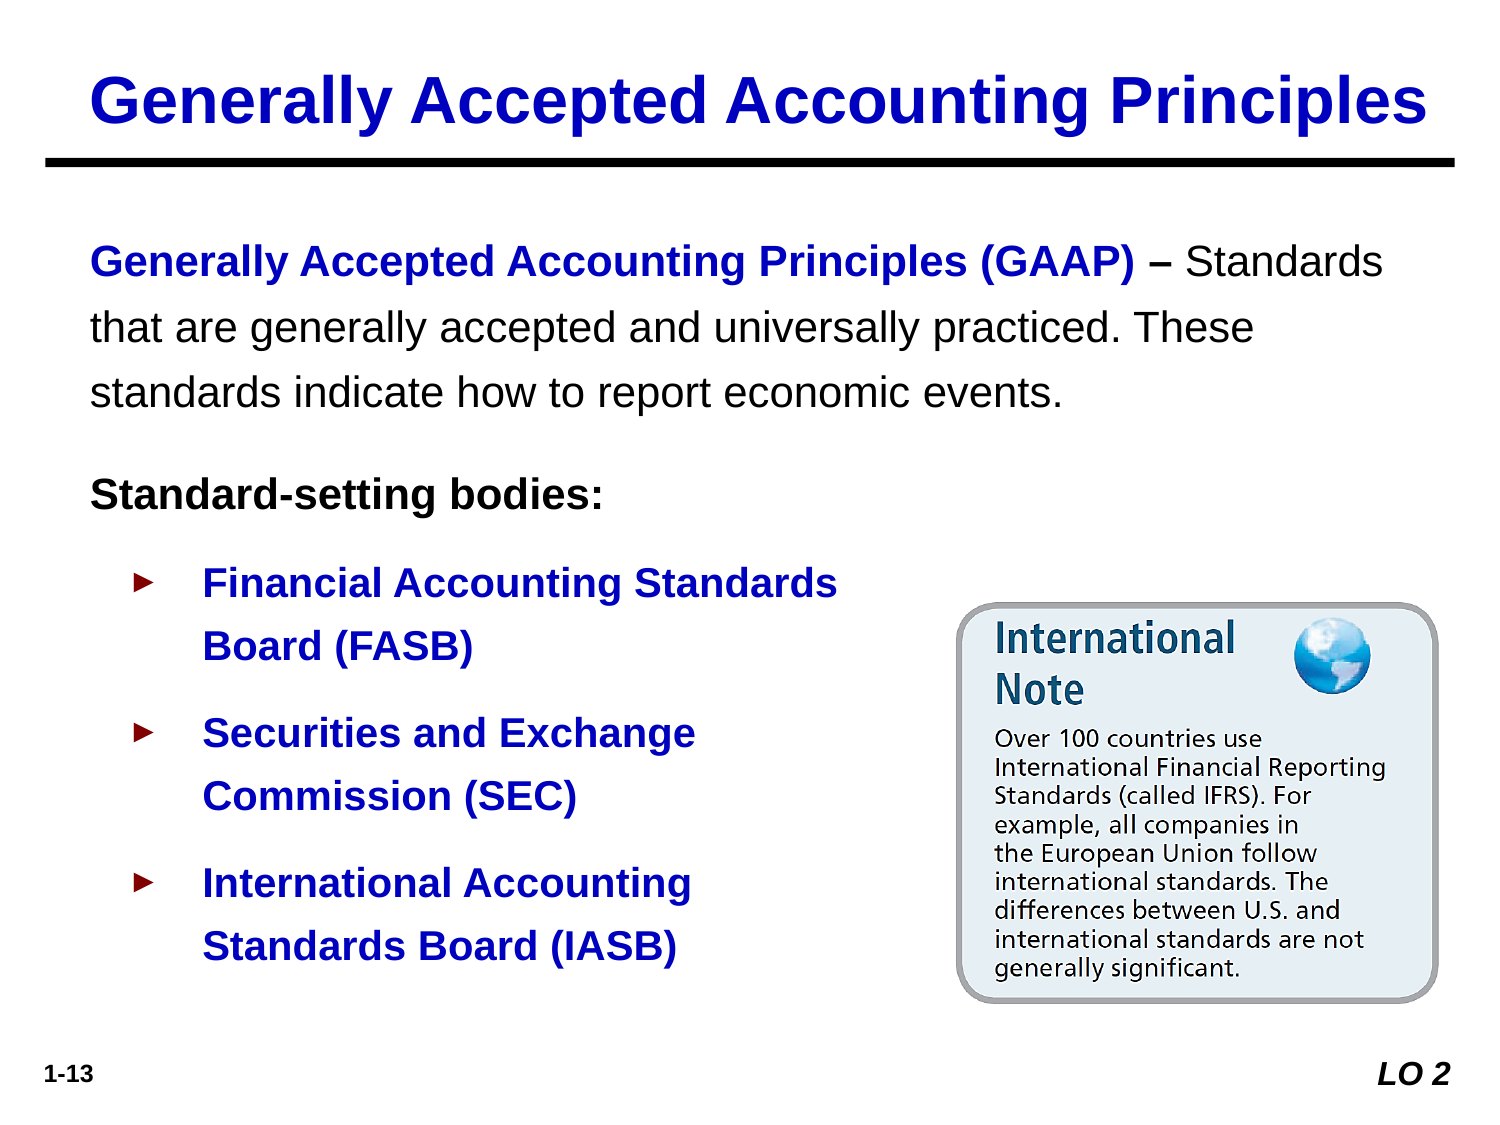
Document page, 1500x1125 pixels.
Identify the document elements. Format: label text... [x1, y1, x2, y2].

text_box LO 2 [1350, 1044, 1475, 1100]
text_box Standard-setting bodies: Financial Accounting Standards Board (FASB) Securities and Exchange Commission (SEC) International Accounting Standards Board (IASB) [74, 445, 888, 976]
text_box Generally Accepted Accounting Principles [75, 50, 1463, 142]
picture [949, 599, 1442, 1008]
text_box Generally Accepted Accounting Principles (GAAP) – Standards that are generally accepted and universally practiced. These standards indicate how to report economic events. [75, 212, 1400, 425]
